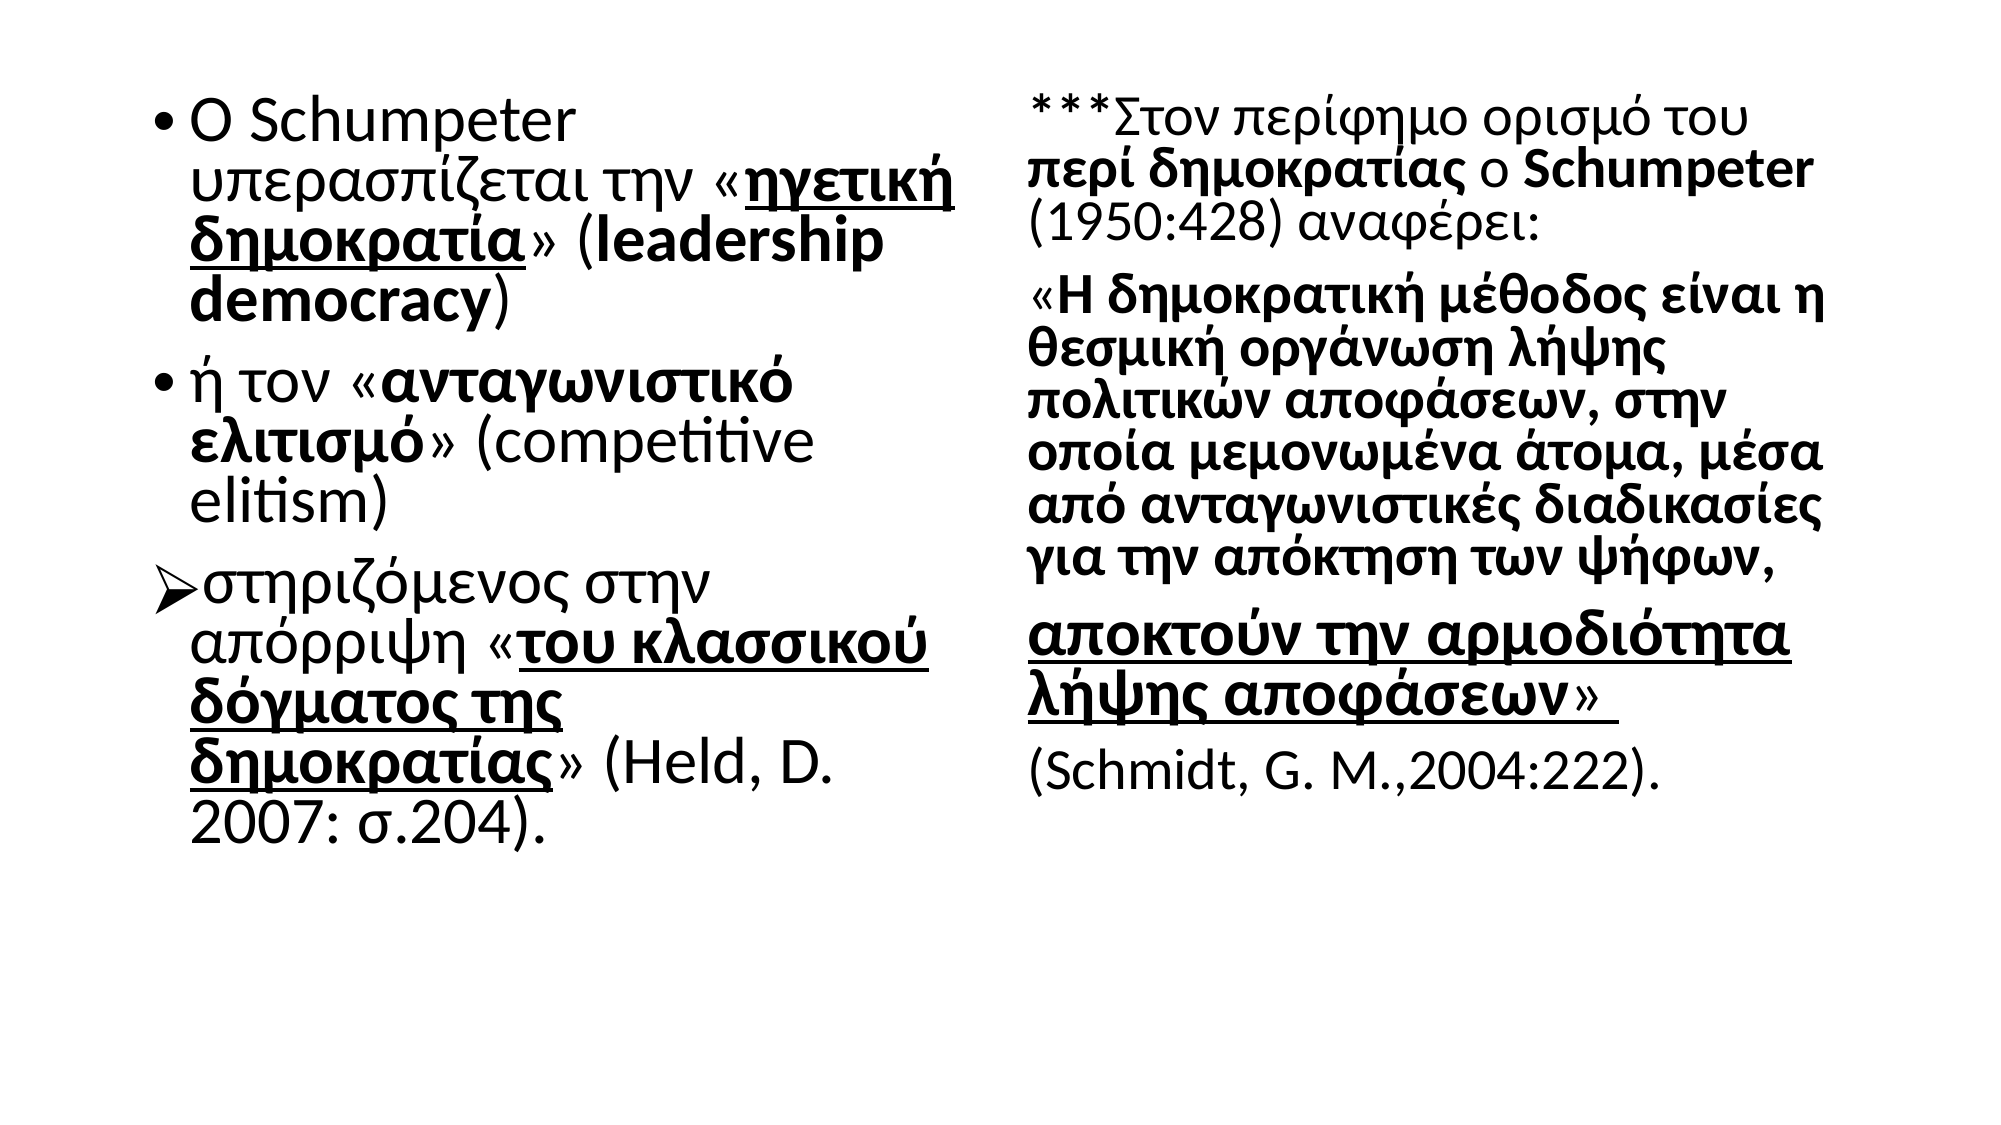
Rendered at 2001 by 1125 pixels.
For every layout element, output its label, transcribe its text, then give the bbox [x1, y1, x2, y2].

list O Schumpeter υπερασπίζεται την «ηγετική δημοκρατία» (leadership democracy) ή τον «ανταγωνιστικό ελιτισμό» (competitive elitism) στηριζόμενος στην απόρριψη «του κλασσικού δόγματος της δημοκρατίας» (Held, D. 2007: σ.204). [137, 85, 988, 1014]
list ***Στον περίφημο ορισμό του περί δημοκρατίας ο Schumpeter (1950:428) αναφέρει: «Η δημοκρατική μέθοδος είναι η θεσμική οργάνωση λήψης πολιτικών αποφάσεων, στην οποία μεμονωμένα άτομα, μέσα από ανταγωνιστικές διαδικασίες για την απόκτηση των ψήφων, αποκτούν την αρμοδιότητα λήψης αποφάσεων» (Schmidt, G. M.,2004:222). [1012, 85, 1863, 1014]
